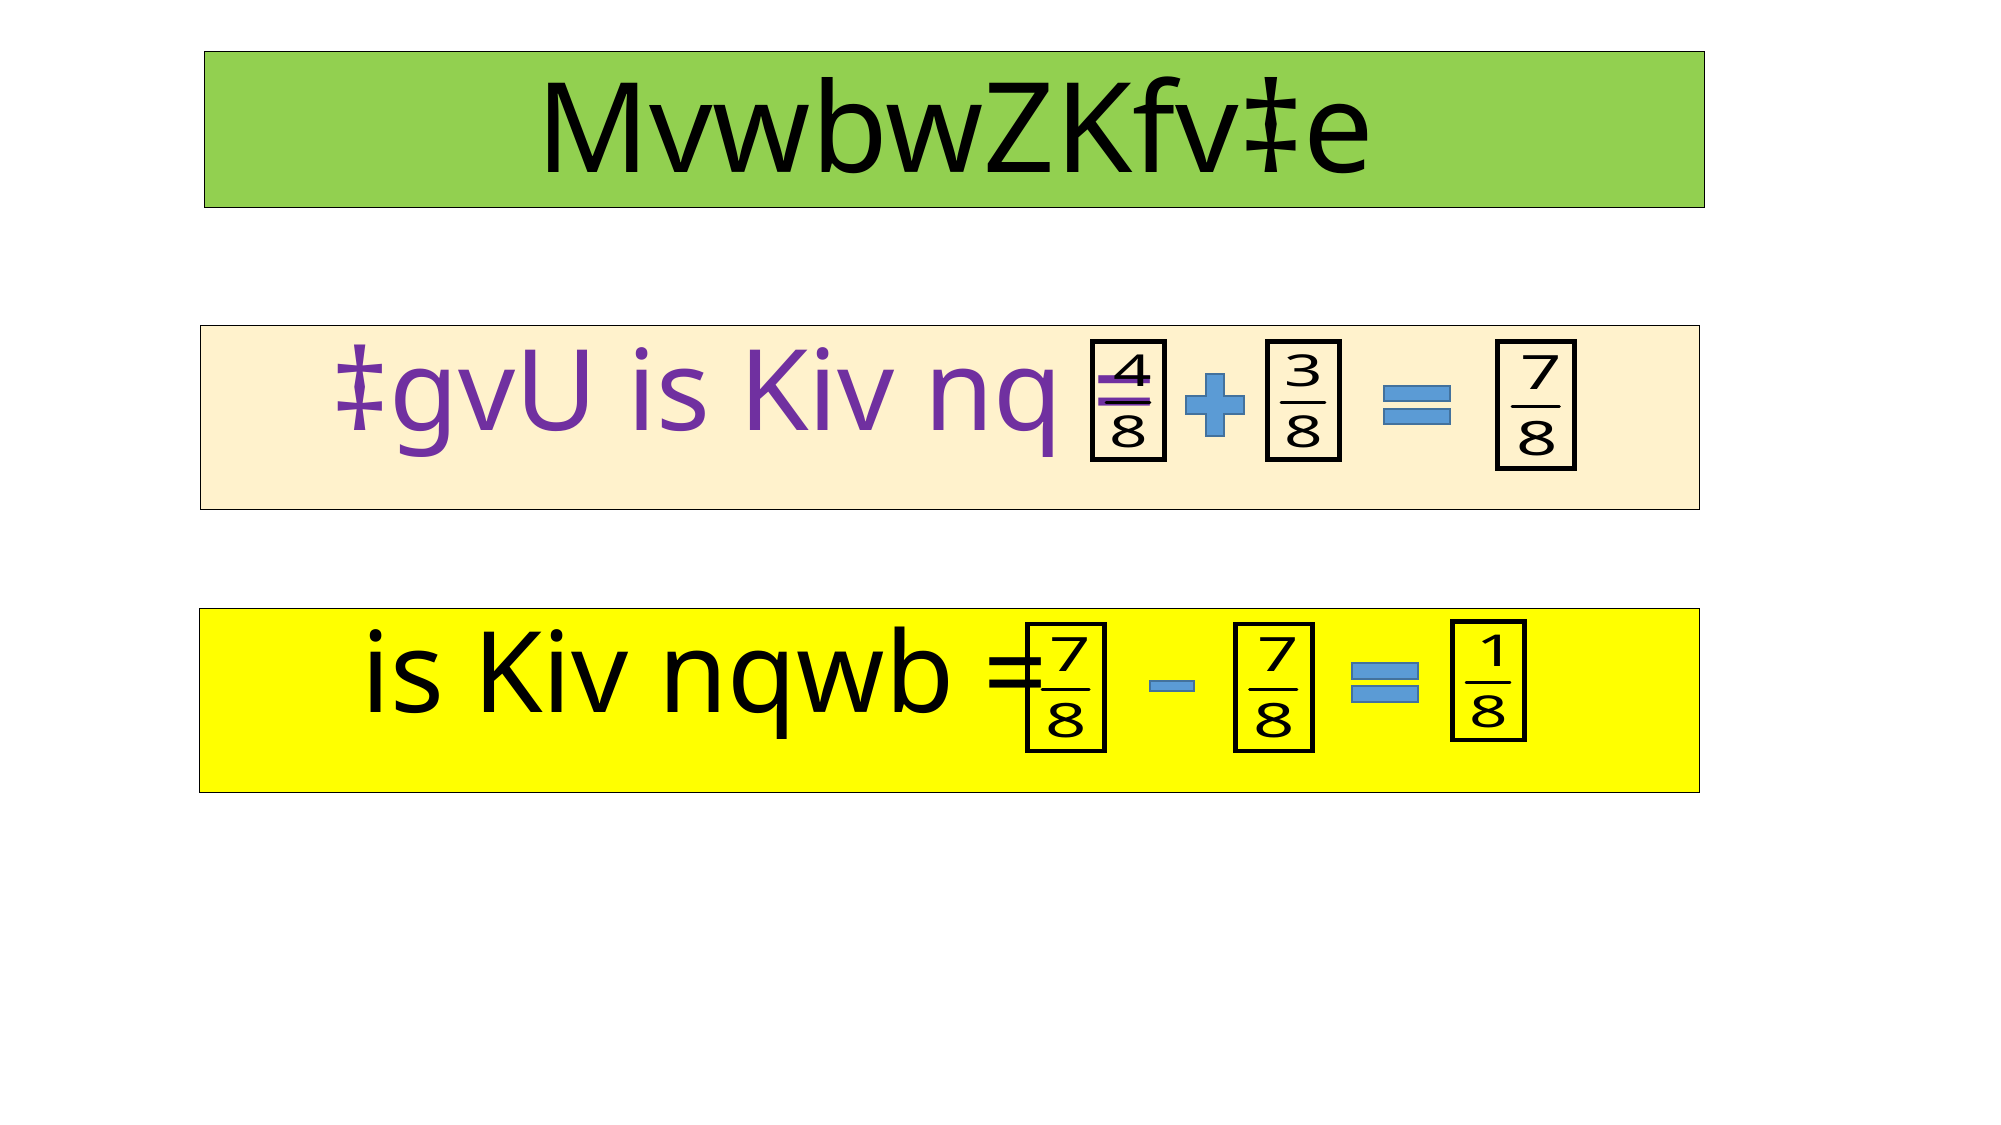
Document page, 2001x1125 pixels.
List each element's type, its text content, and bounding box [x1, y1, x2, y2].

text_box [1269, 343, 1338, 458]
text_box [1383, 385, 1451, 402]
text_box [1237, 626, 1310, 749]
title MvwbwZKfv‡e [204, 51, 1705, 208]
text_box is Kiv nqwb = [199, 608, 1700, 793]
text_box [1029, 626, 1103, 749]
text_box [1454, 623, 1523, 738]
subtitle ‡gvU is Kiv nq = [200, 325, 1700, 510]
text_box [1351, 685, 1419, 703]
text_box [1149, 680, 1195, 692]
text_box [1351, 662, 1419, 680]
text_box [1094, 343, 1163, 458]
text_box [1383, 408, 1451, 425]
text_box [1500, 343, 1573, 467]
text_box [1185, 373, 1245, 437]
